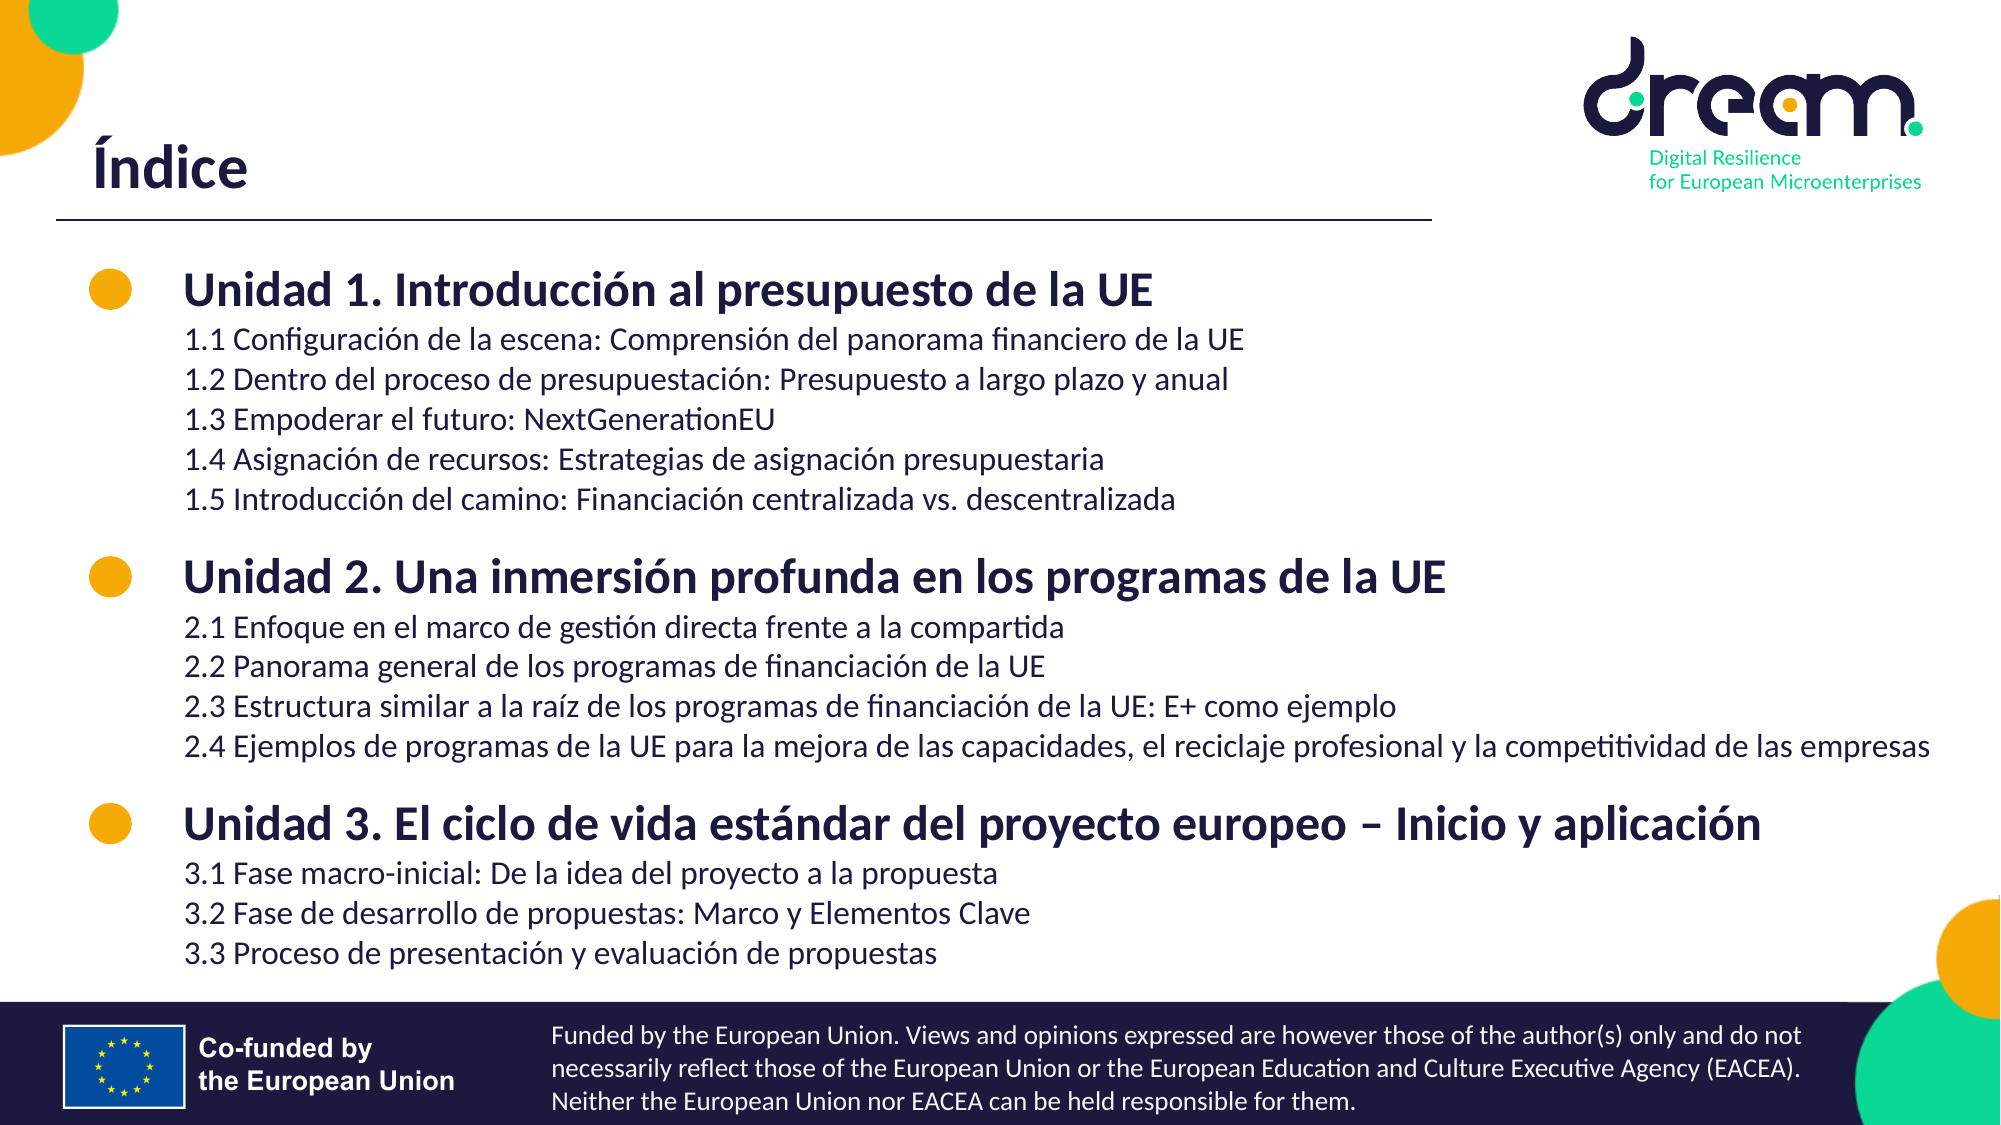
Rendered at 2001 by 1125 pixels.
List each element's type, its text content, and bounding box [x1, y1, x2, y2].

picture [1583, 28, 1923, 200]
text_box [88, 255, 1980, 926]
picture [0, 0, 155, 175]
list Índice [77, 74, 1411, 210]
picture [1847, 895, 2000, 1125]
picture [56, 1022, 480, 1112]
